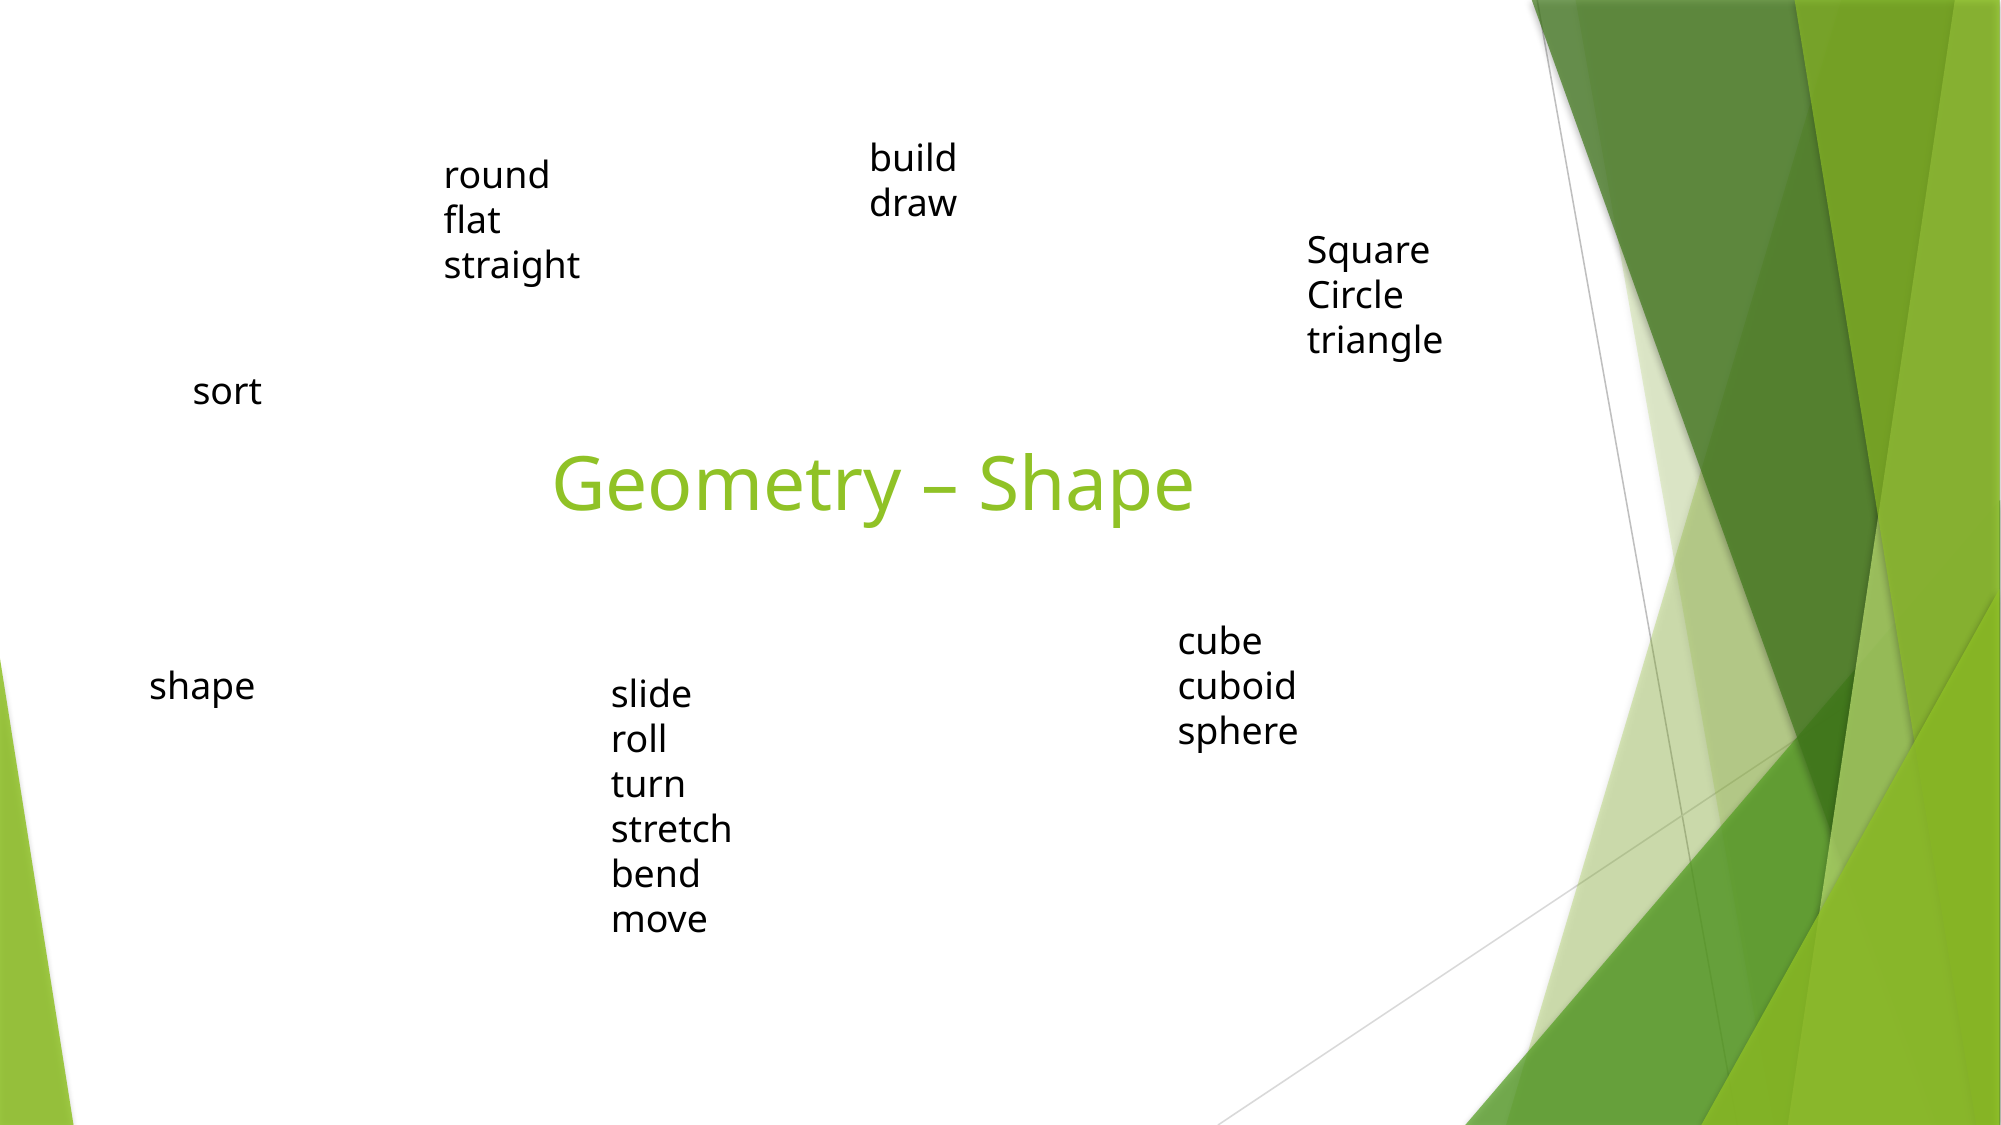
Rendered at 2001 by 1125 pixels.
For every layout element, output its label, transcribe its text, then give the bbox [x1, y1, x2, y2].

text_box Square Circle triangle [1292, 218, 1599, 369]
text_box shape [134, 655, 747, 715]
text_box build draw [854, 126, 973, 232]
text_box slide roll turn stretch bend move [596, 663, 782, 948]
text_box cube cuboid sphere [1162, 609, 1422, 760]
text_box sort [177, 359, 480, 420]
text_box round flat straight [428, 143, 824, 294]
title Geometry – Shape [440, 428, 1307, 646]
